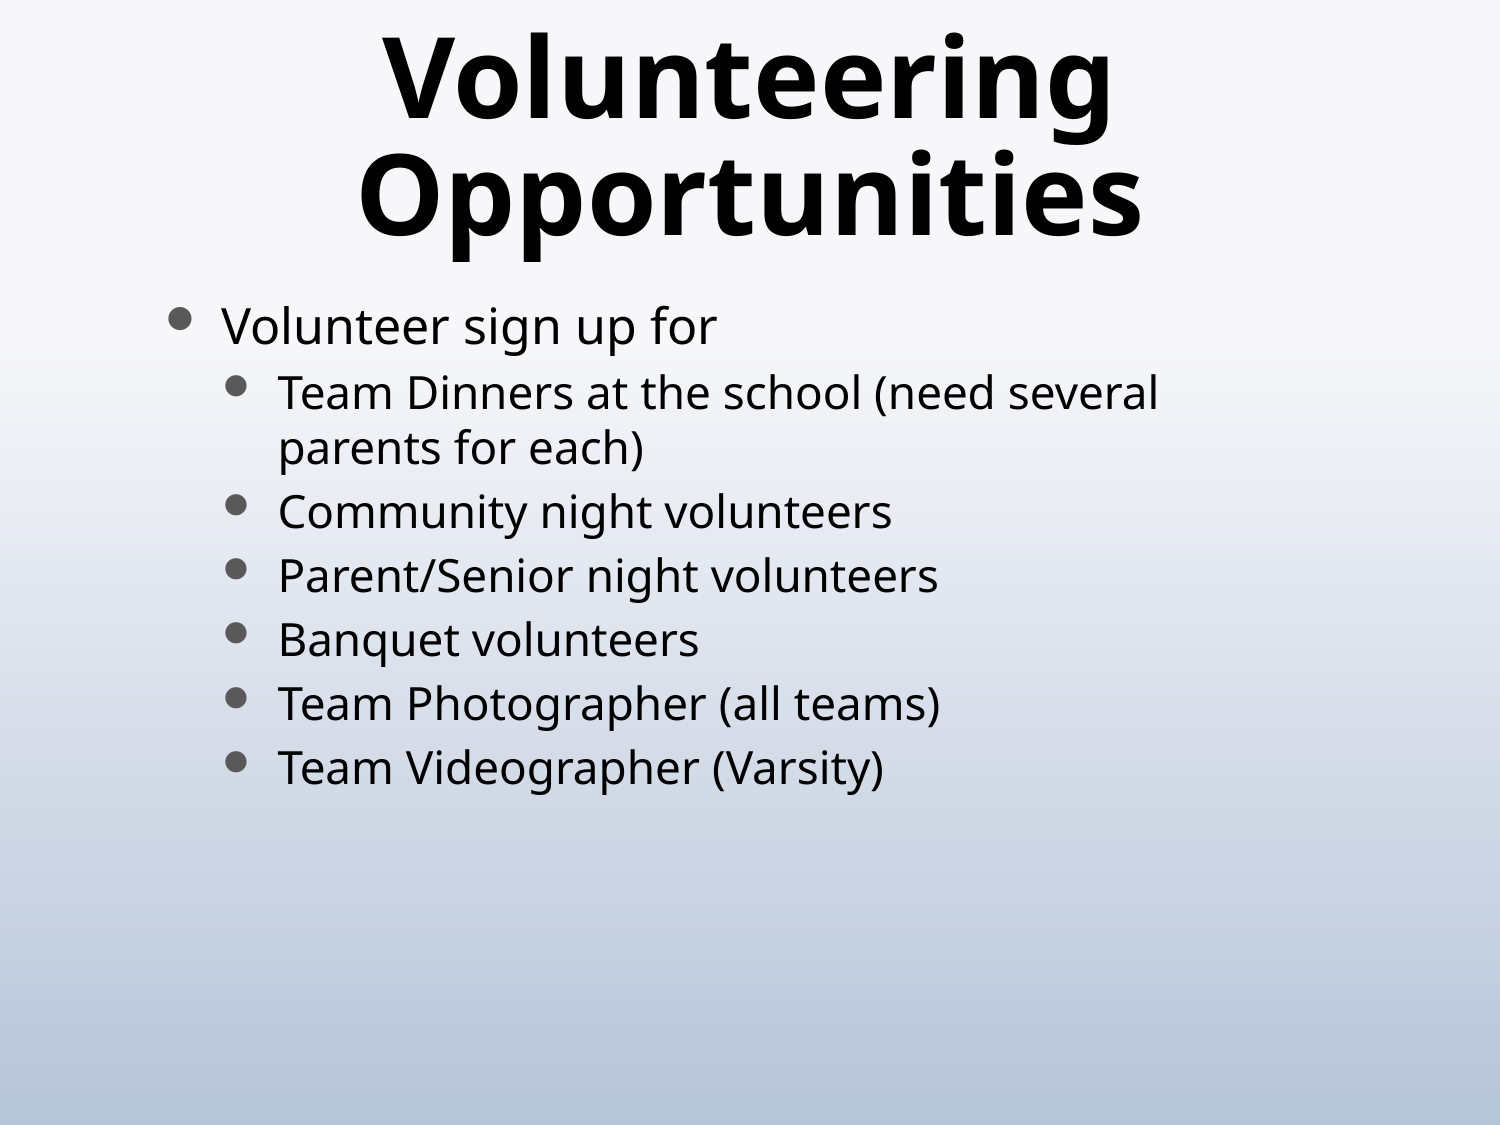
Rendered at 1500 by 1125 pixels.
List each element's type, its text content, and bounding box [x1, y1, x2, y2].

title Volunteering Opportunities [150, 37, 1350, 245]
list Volunteer sign up for Team Dinners at the school (need several parents for each) Community night volunteers Parent/Senior night volunteers Banquet volunteers Team Photographer (all teams) Team Videographer (Varsity) [150, 286, 1350, 993]
